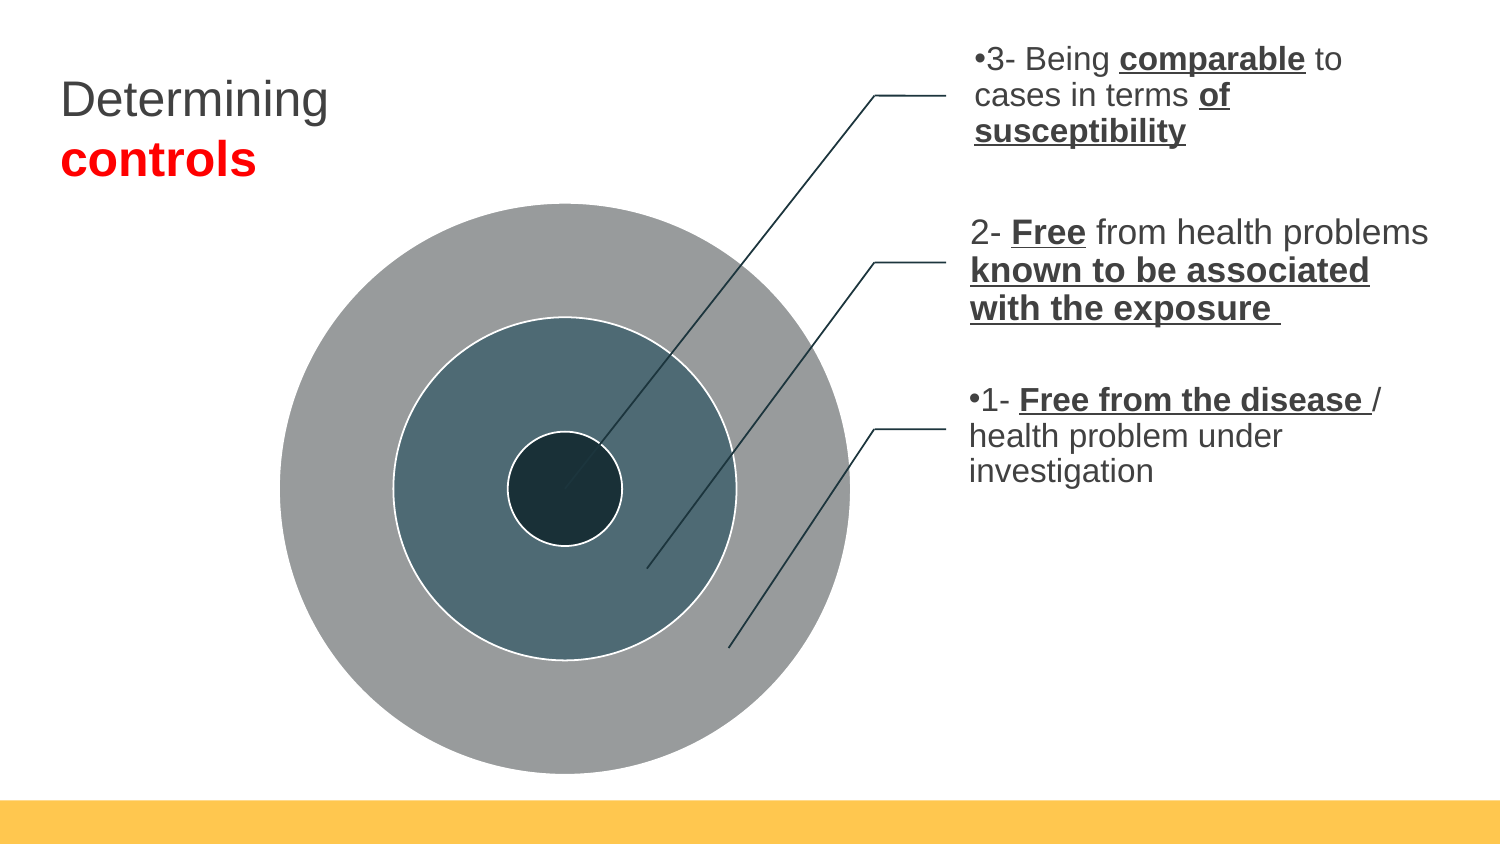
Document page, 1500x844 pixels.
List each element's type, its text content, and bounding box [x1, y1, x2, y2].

text_box Determining controls [45, 59, 146, 194]
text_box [146, 11, 1473, 776]
